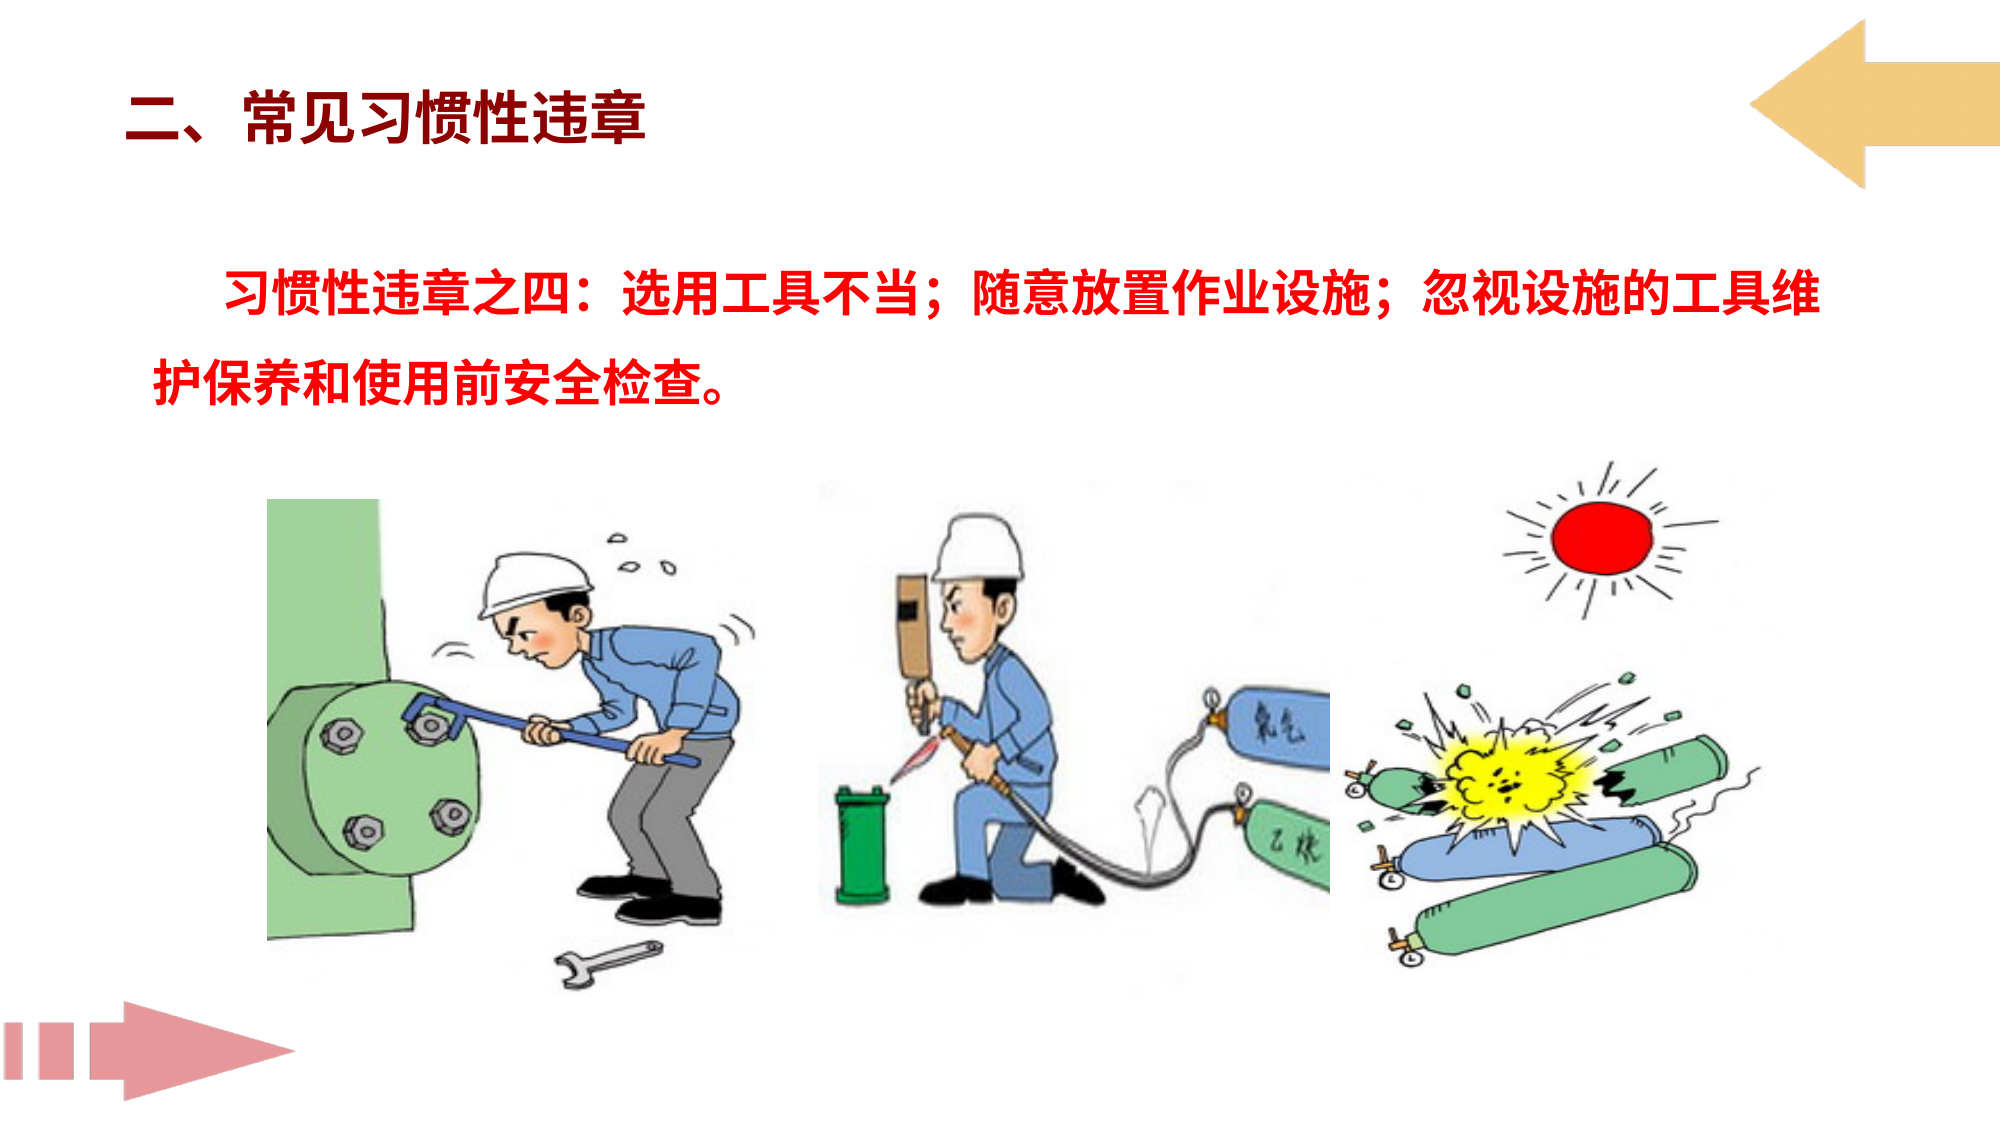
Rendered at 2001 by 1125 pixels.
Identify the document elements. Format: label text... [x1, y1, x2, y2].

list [818, 479, 1342, 998]
title 习惯性违章之四：选用工具不当；随意放置作业设施；忽视设施的工具维护保养和使用前安全检查。 [137, 210, 1863, 433]
picture [0, 897, 303, 1125]
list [267, 499, 776, 998]
text_box 二、常见习惯性违章 [108, 22, 1510, 210]
picture [1732, 7, 2000, 201]
picture [1330, 447, 1785, 974]
